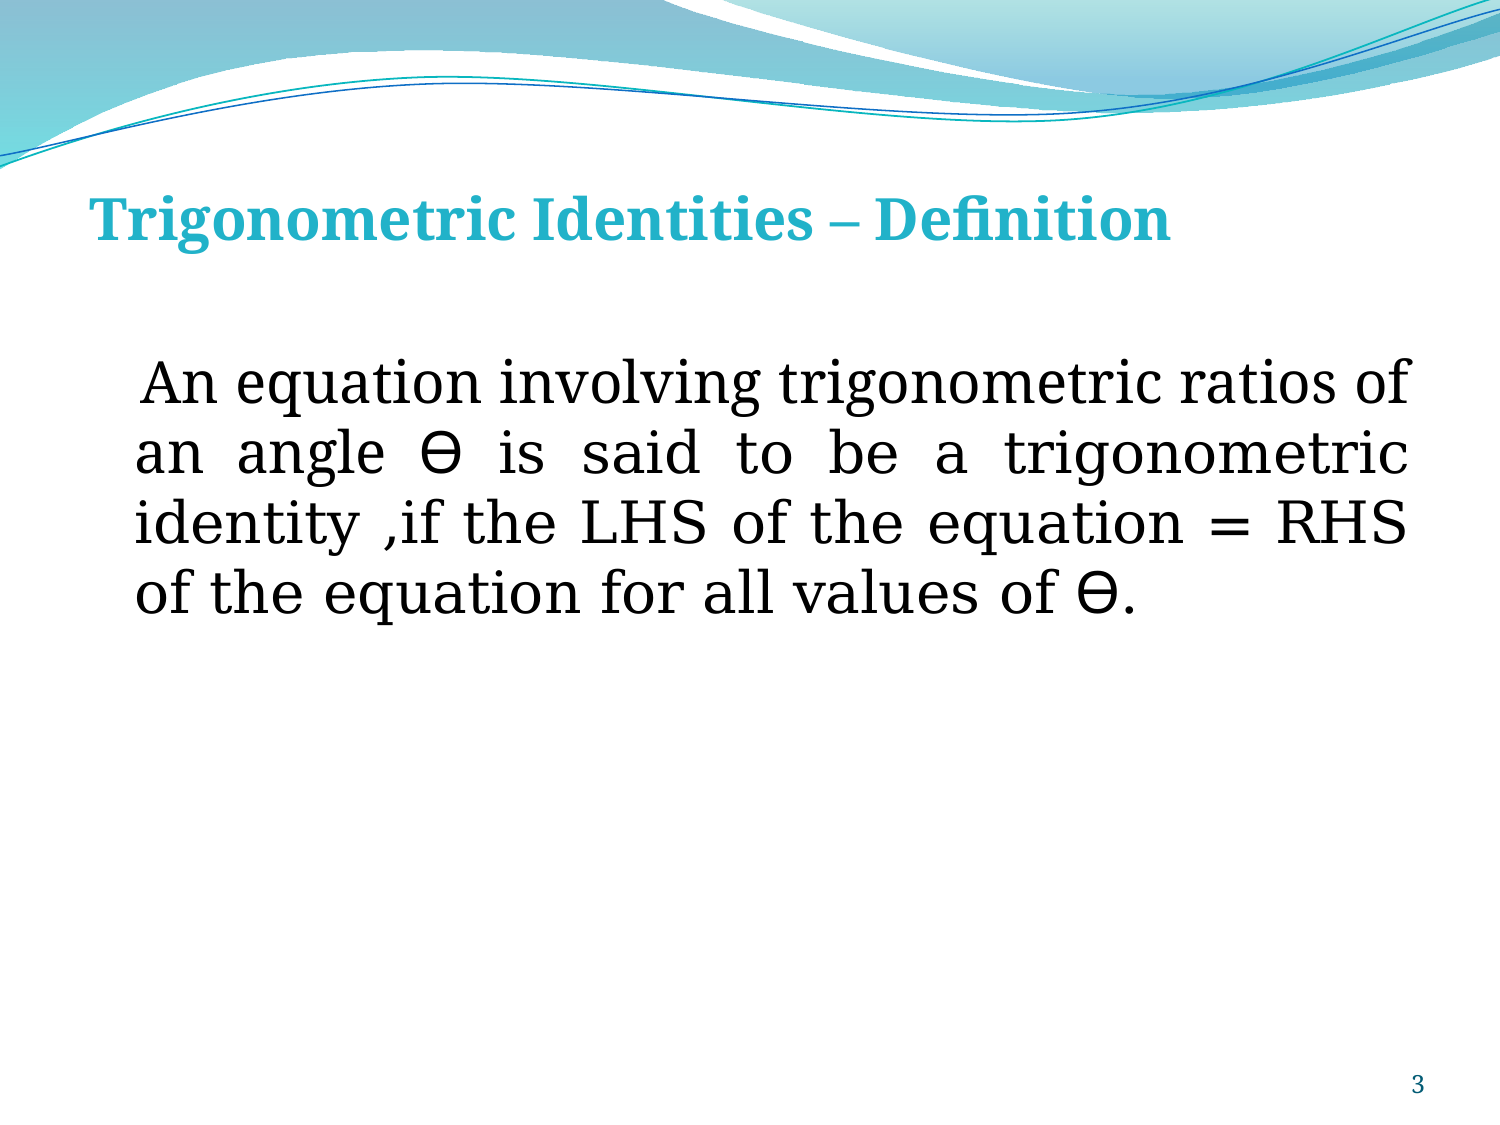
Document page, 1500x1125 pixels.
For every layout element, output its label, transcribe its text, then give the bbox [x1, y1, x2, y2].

list Trigonometric Identities – Definition An equation involving trigonometric ratios of an angle Ө is said to be a trigonometric identity ,if the LHS of the equation = RHS of the equation for all values of Ө. [75, 174, 1425, 995]
slide_number 3 [1299, 1042, 1425, 1103]
